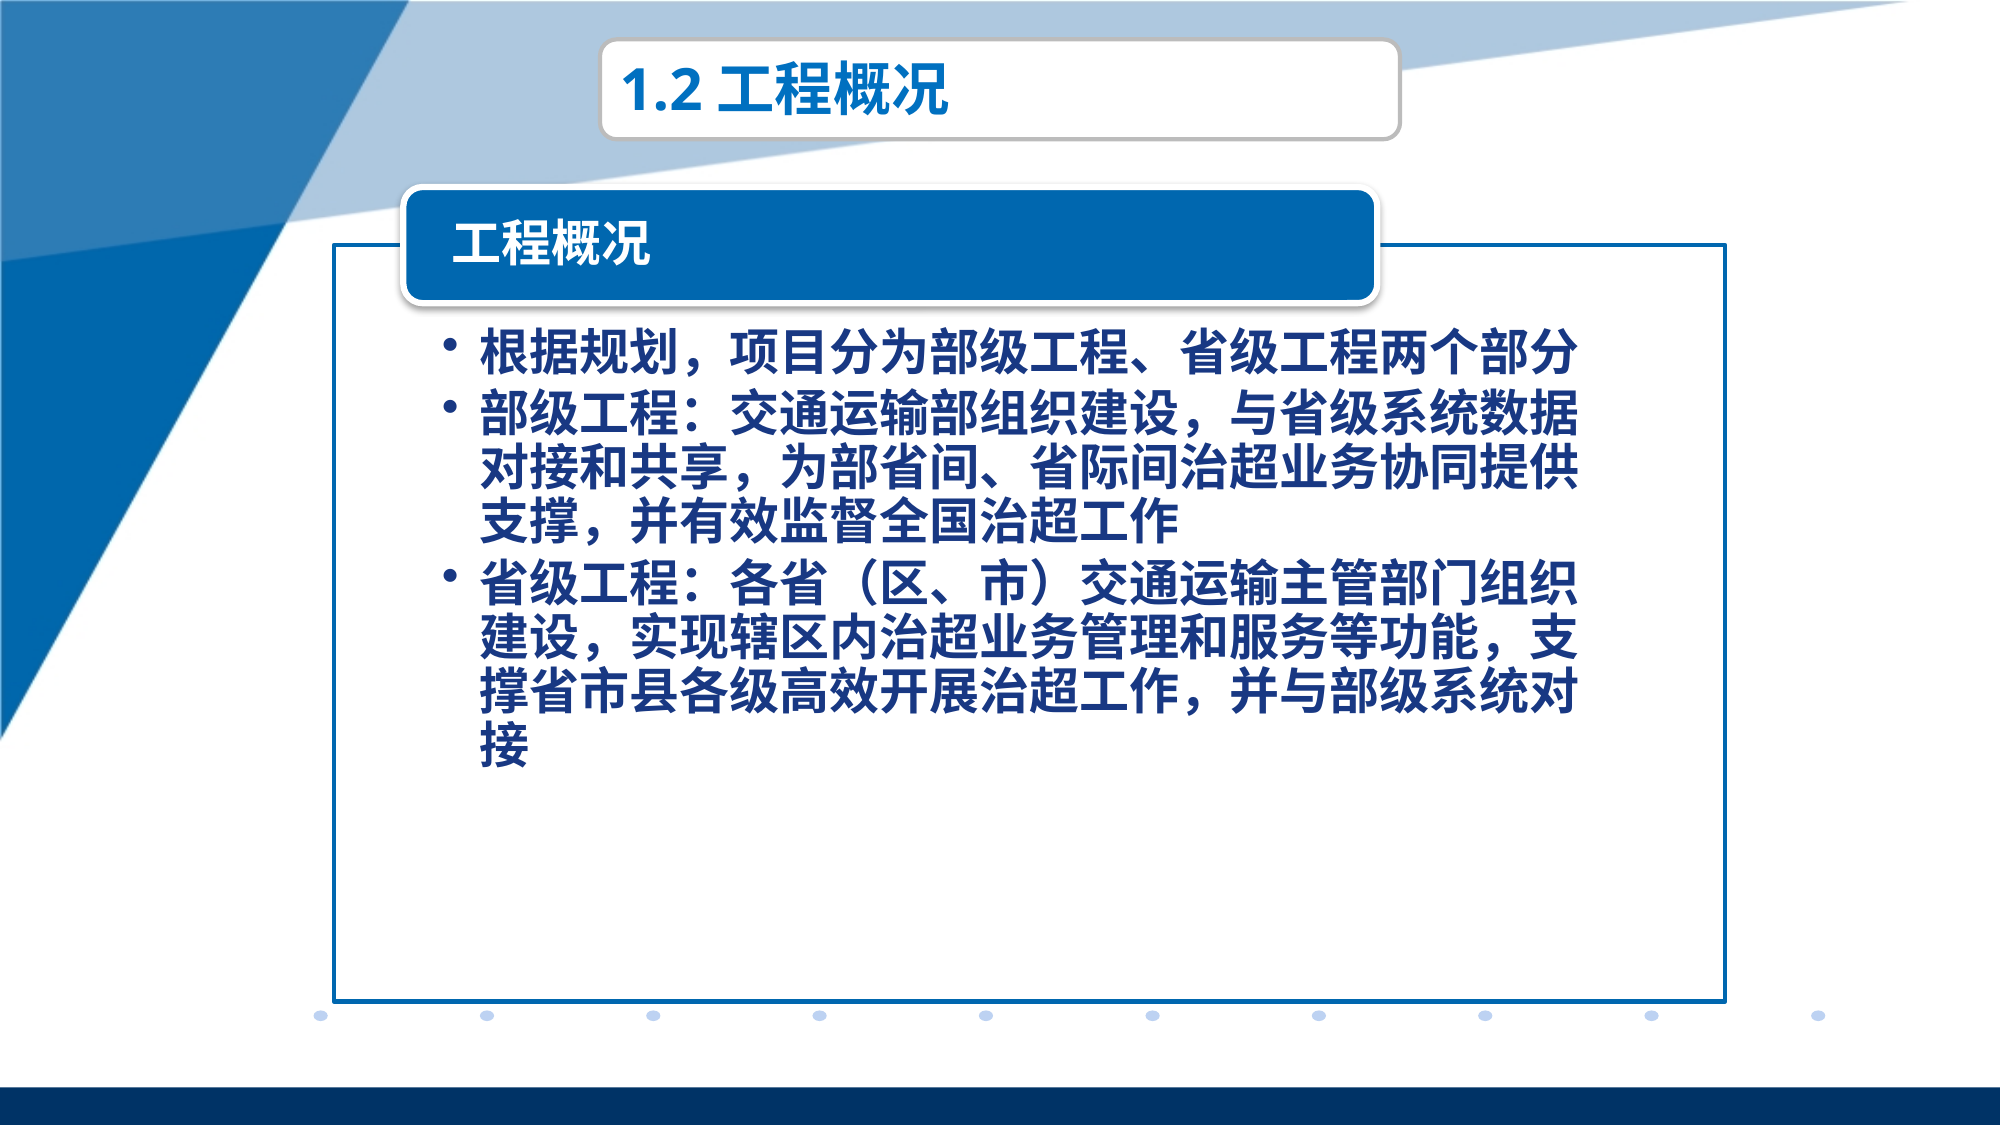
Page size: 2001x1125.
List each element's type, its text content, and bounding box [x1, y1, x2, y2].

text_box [333, 170, 1726, 1019]
picture [0, 0, 2000, 842]
text_box 1.2工程概况 [597, 37, 1403, 142]
